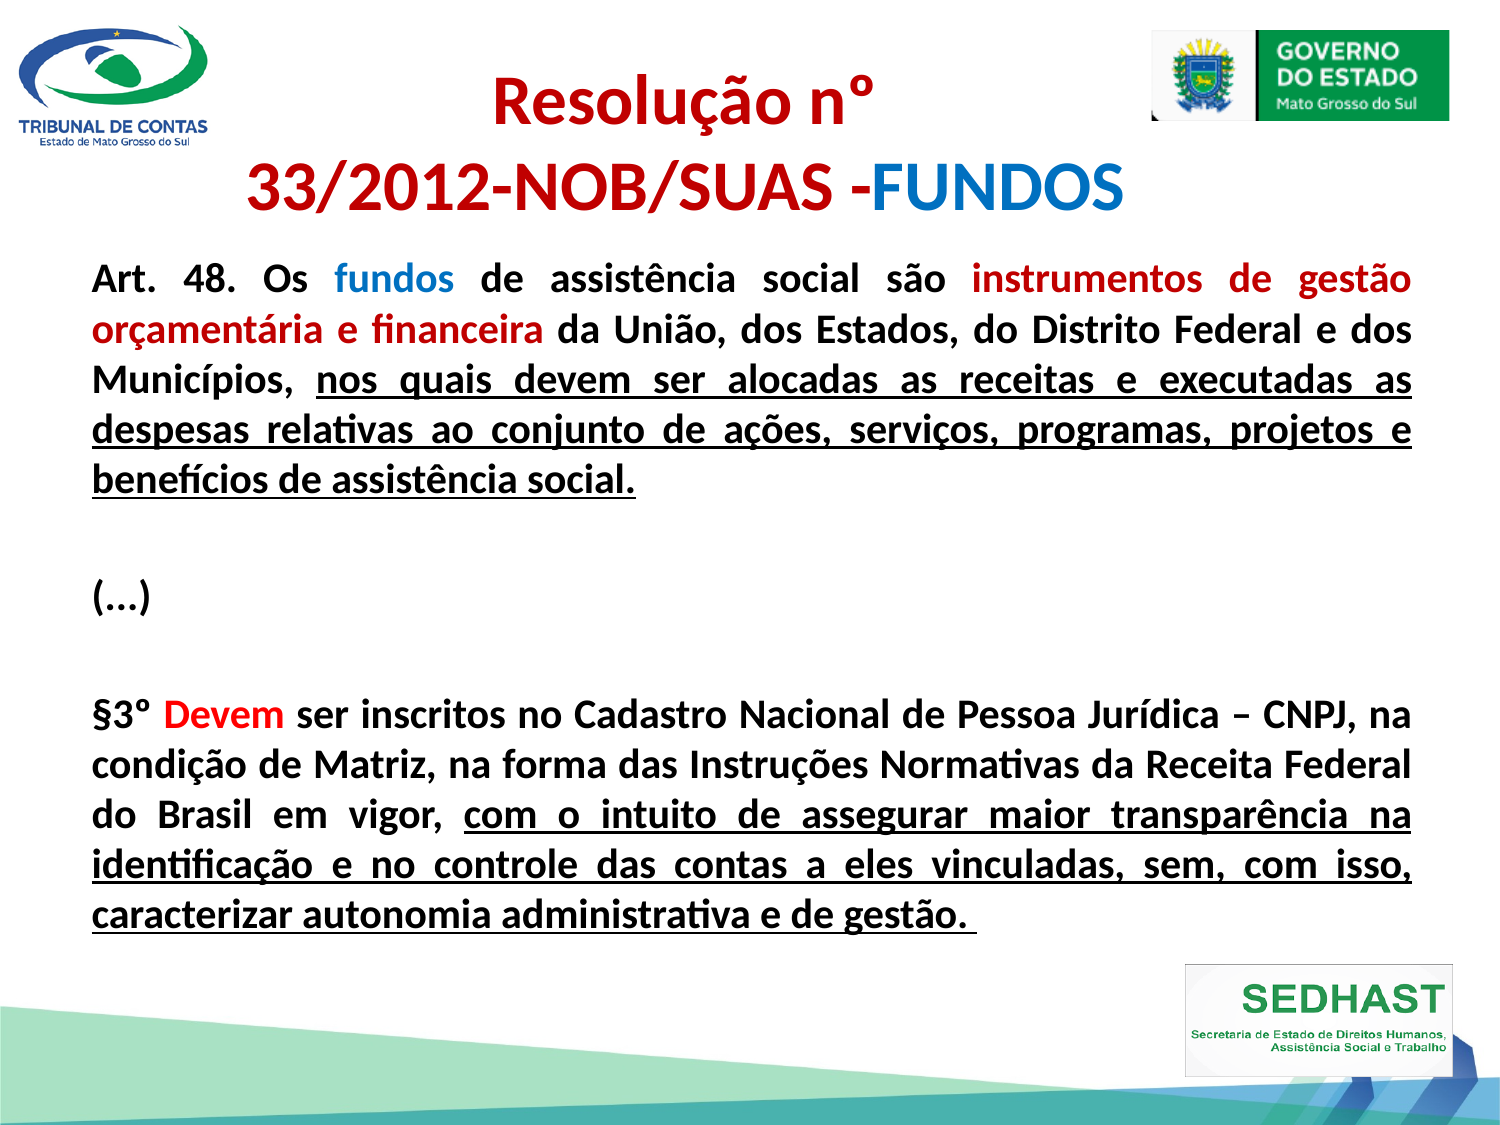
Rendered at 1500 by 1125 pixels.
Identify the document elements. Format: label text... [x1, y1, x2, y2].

list Art. 48. Os fundos de assistência social são instrumentos de gestão orçamentária e financeira da União, dos Estados, do Distrito Federal e dos Municípios, nos quais devem ser alocadas as receitas e executadas as despesas relativas ao conjunto de ações, serviços, programas, projetos e benefícios de assistência social. (...) §3º Devem ser inscritos no Cadastro Nacional de Pessoa Jurídica – CNPJ, na condição de Matriz, na forma das Instruções Normativas da Receita Federal do Brasil em vigor, com o intuito de assegurar maior transparência na identificação e no controle das contas a eles vinculadas, sem, com isso, caracterizar autonomia administrativa e de gestão. [76, 243, 1427, 953]
picture [0, 0, 1500, 1125]
title Resolução nº 33/2012-NOB/SUAS -FUNDOS [218, 45, 1152, 233]
footer [512, 1042, 988, 1103]
